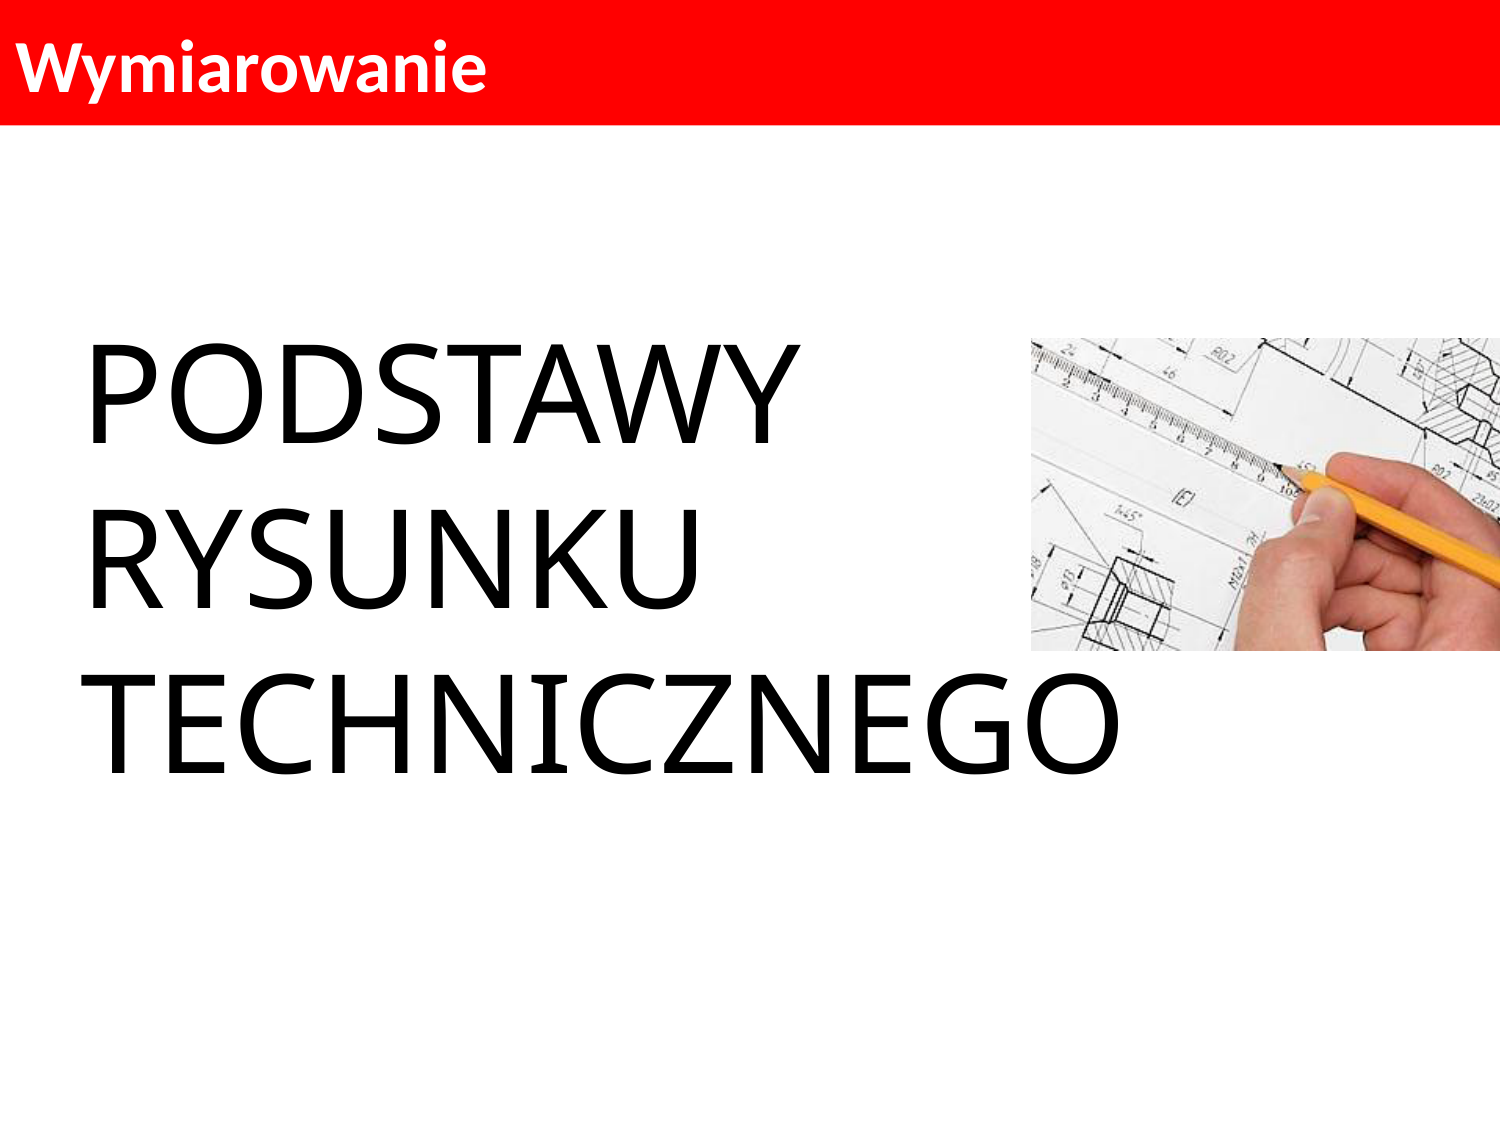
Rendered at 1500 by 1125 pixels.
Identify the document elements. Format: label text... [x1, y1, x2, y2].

text_box Wymiarowanie [0, 0, 1500, 126]
picture [1030, 337, 1500, 651]
title PODSTAWY RYSUNKU TECHNICZNEGO [64, 432, 1340, 674]
